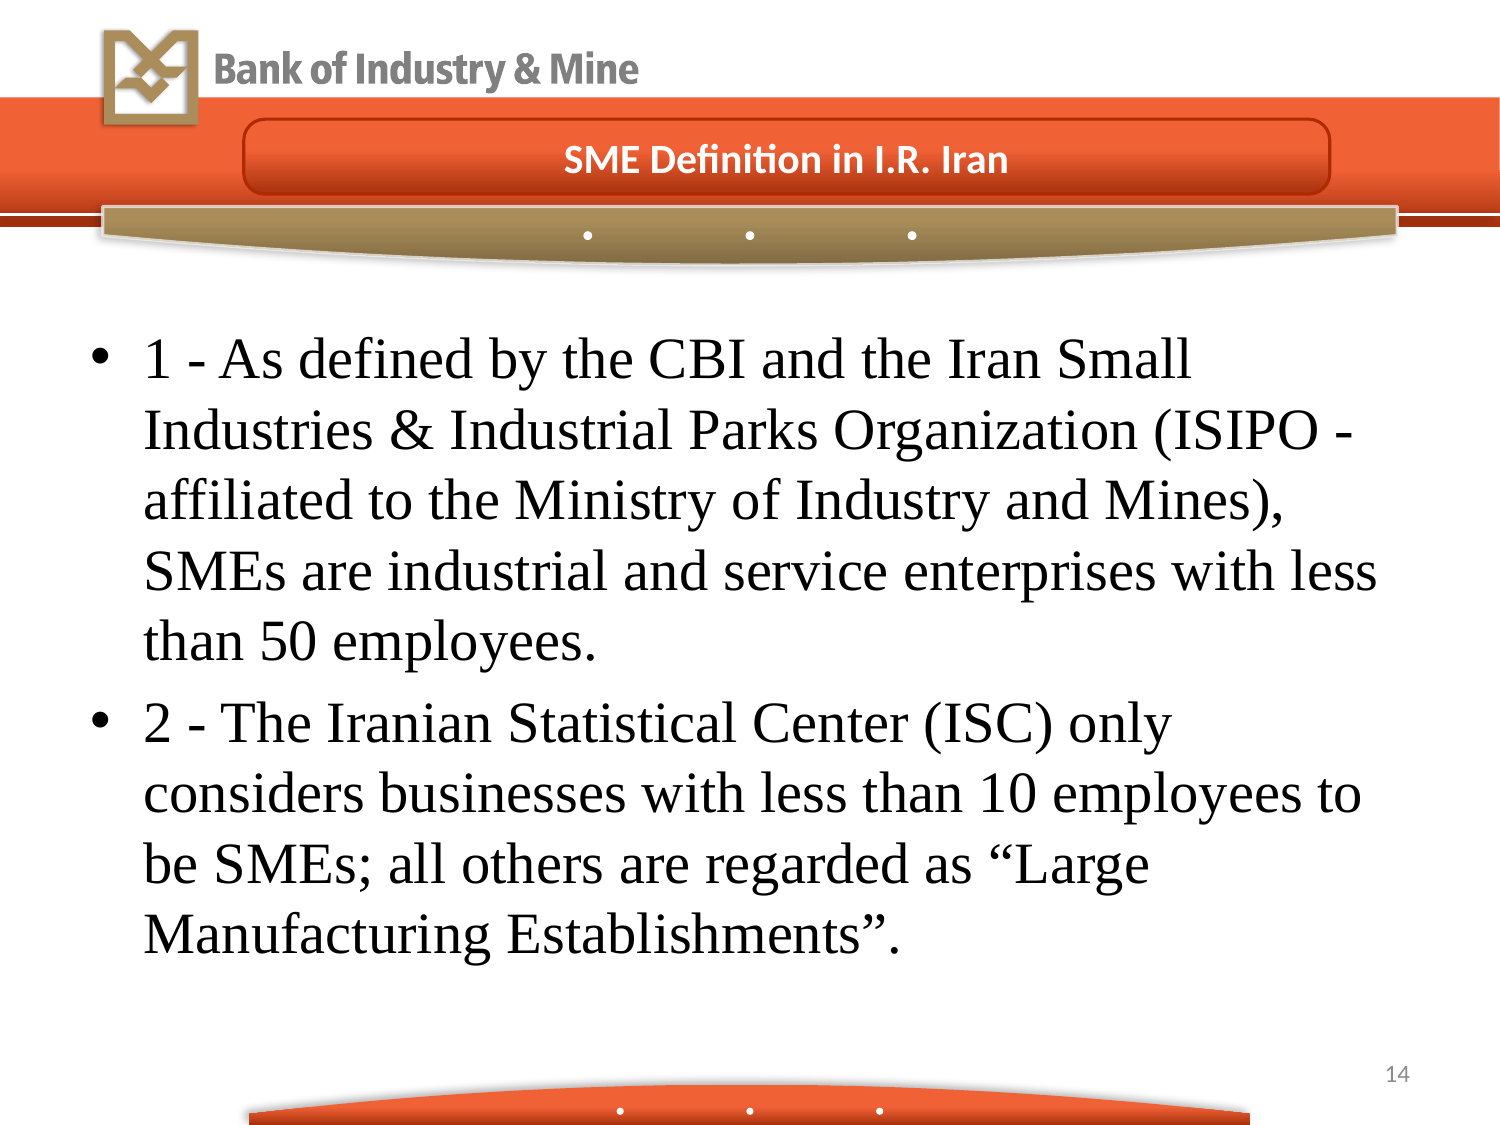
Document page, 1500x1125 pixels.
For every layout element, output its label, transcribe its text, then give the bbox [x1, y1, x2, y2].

text_box SME Definition in I.R. Iran [241, 117, 1332, 197]
slide_number 14 [1074, 1042, 1425, 1103]
list 1 - As defined by the CBI and the Iran Small Industries & Industrial Parks Organization (ISIPO - affiliated to the Ministry of Industry and Mines), SMEs are industrial and service enterprises with less than 50 employees. 2 - The Iranian Statistical Center (ISC) only considers businesses with less than 10 employees to be SMEs; all others are regarded as “Large Manufacturing Establishments”. [75, 312, 1425, 980]
